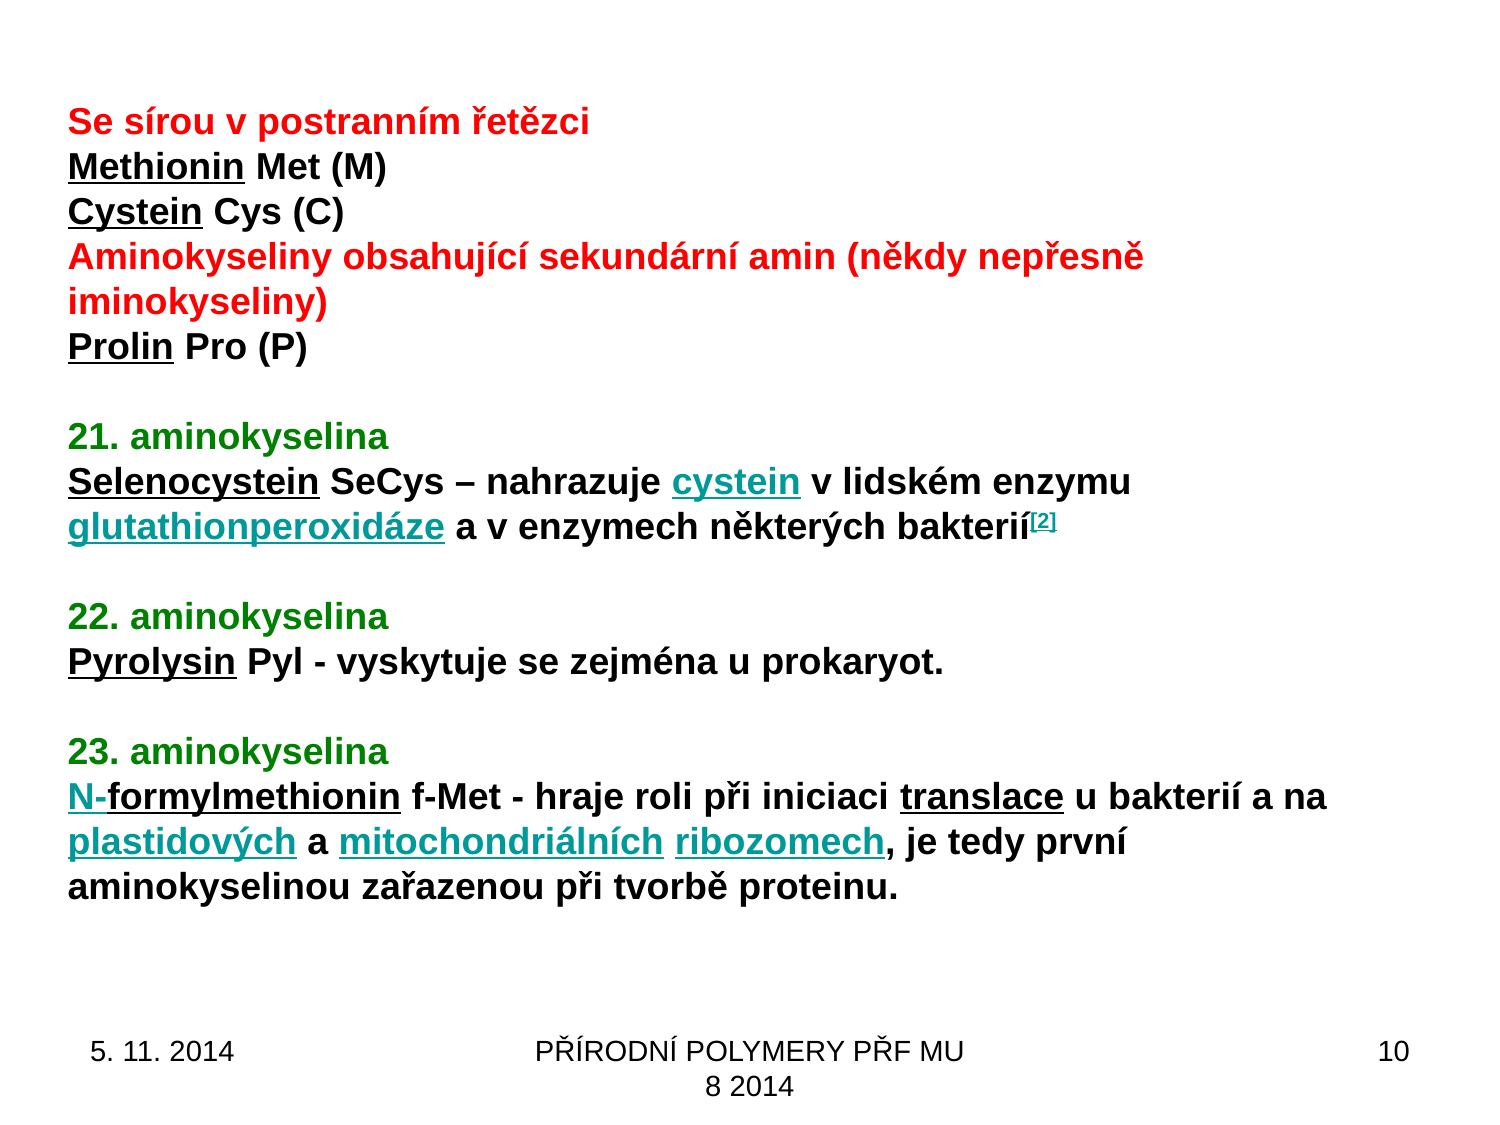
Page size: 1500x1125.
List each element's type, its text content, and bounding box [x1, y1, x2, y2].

footer PŘÍRODNÍ POLYMERY PŘF MU 8 2014 [512, 1024, 988, 1103]
text_box Se sírou v postranním řetězci Methionin Met (M) Cystein Cys (C) Aminokyseliny obsahující sekundární amin (někdy nepřesně iminokyseliny) Prolin Pro (P) 21. aminokyselina Selenocystein SeCys – nahrazuje cystein v lidském enzymu glutathionperoxidáze a v enzymech některých bakterií[2] 22. aminokyselina Pyrolysin Pyl - vyskytuje se zejména u prokaryot. 23. aminokyselina N-formylmethionin f-Met - hraje roli při iniciaci translace u bakterií a na plastidových a mitochondriálních ribozomech, je tedy první aminokyselinou zařazenou při tvorbě proteinu. [53, 89, 1376, 915]
slide_number 5. 11. 2014 [74, 1024, 426, 1103]
slide_number 10 [1074, 1024, 1426, 1103]
